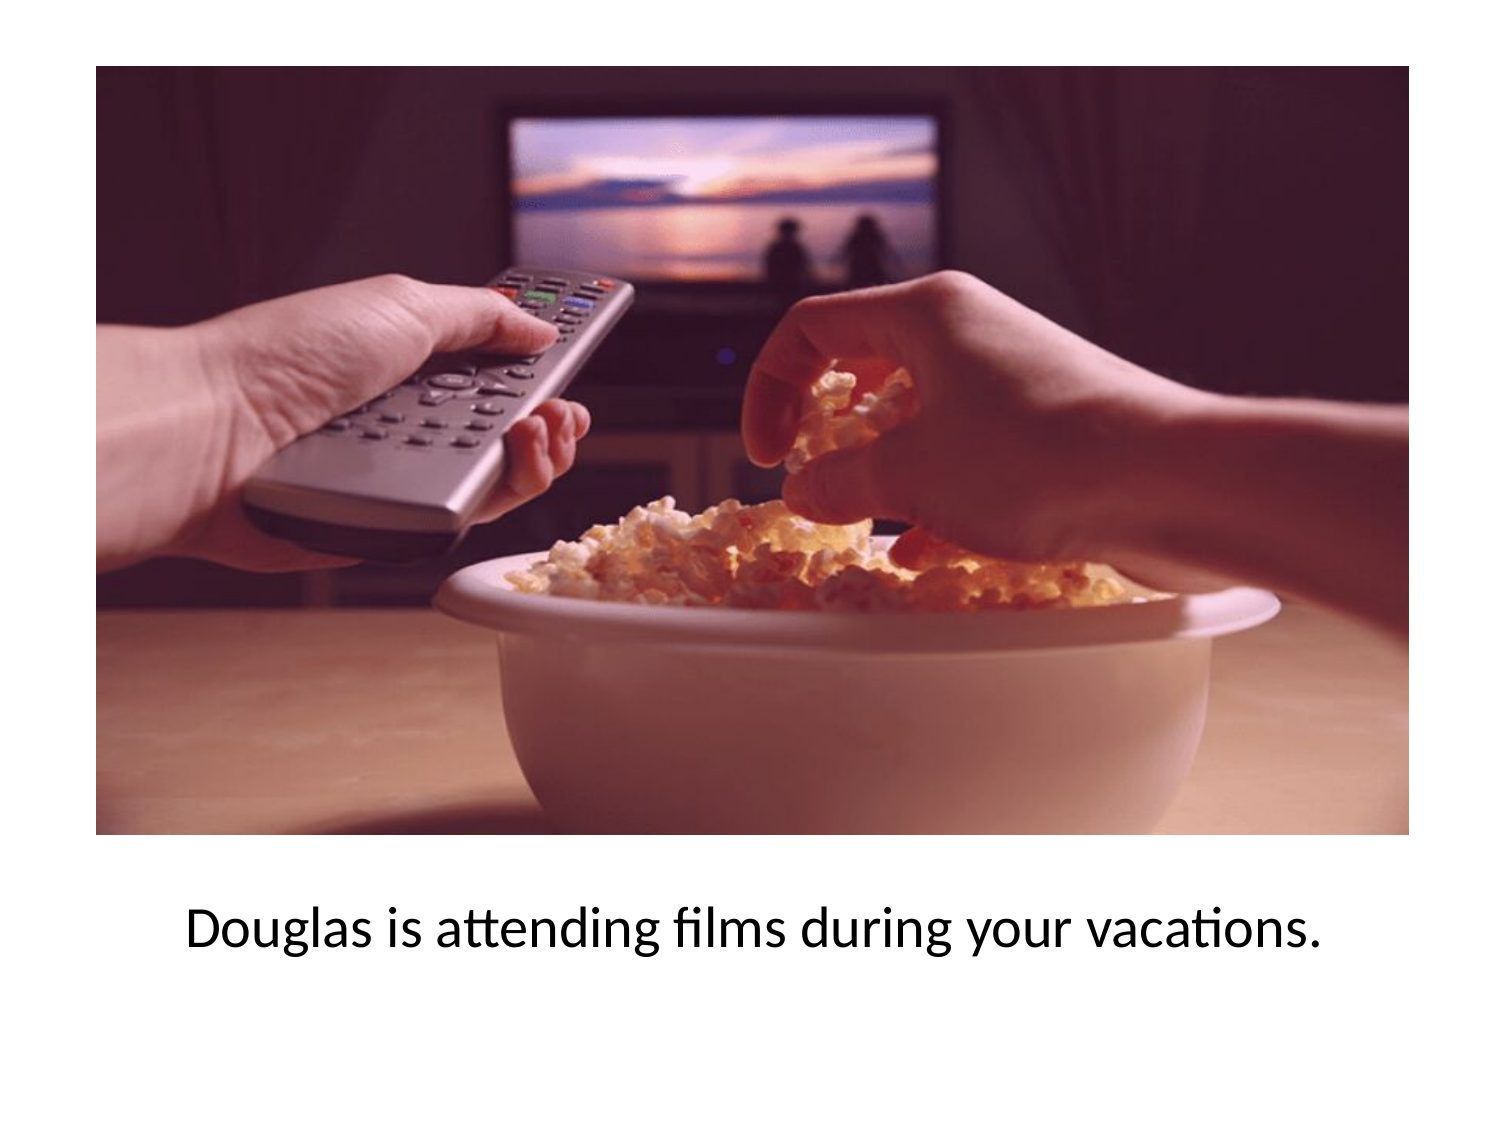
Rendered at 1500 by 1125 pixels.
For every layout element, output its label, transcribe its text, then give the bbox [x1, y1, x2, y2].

picture [96, 66, 1410, 835]
text_box Douglas is attending films during your vacations. [99, 881, 1410, 967]
